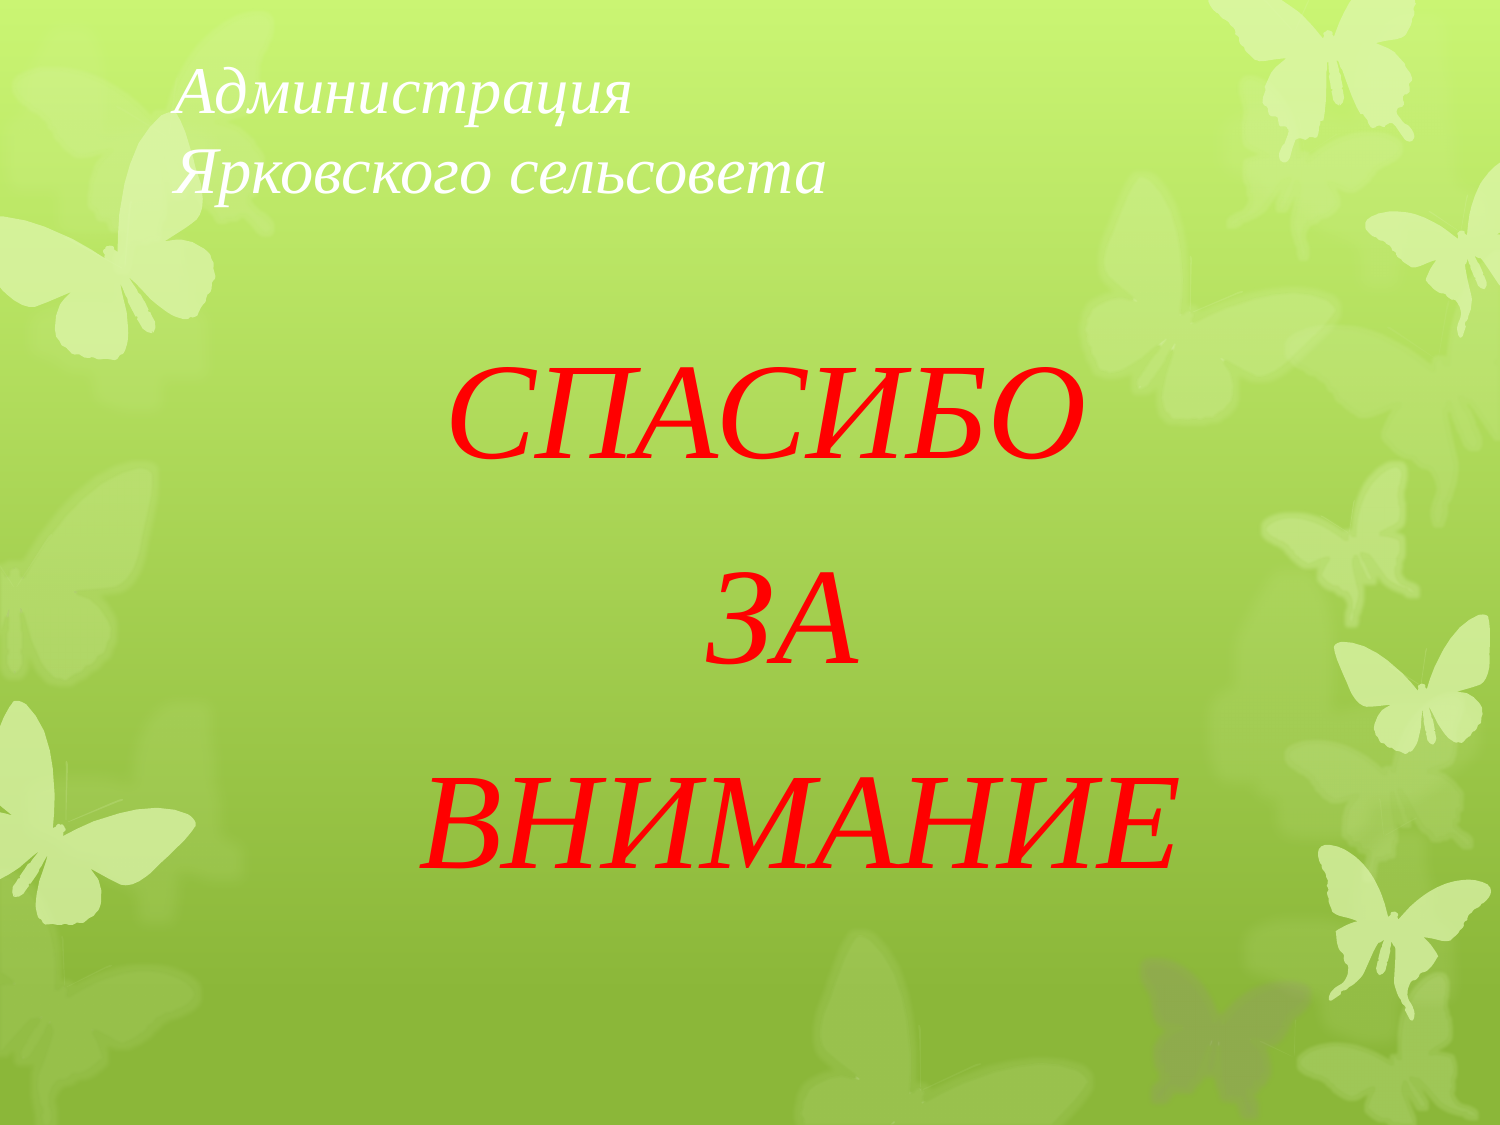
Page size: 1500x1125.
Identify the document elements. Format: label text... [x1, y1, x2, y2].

title Администрация Ярковского сельсовета [159, 54, 1335, 280]
list СПАСИБО ЗА ВНИМАНИЕ [165, 255, 1400, 962]
